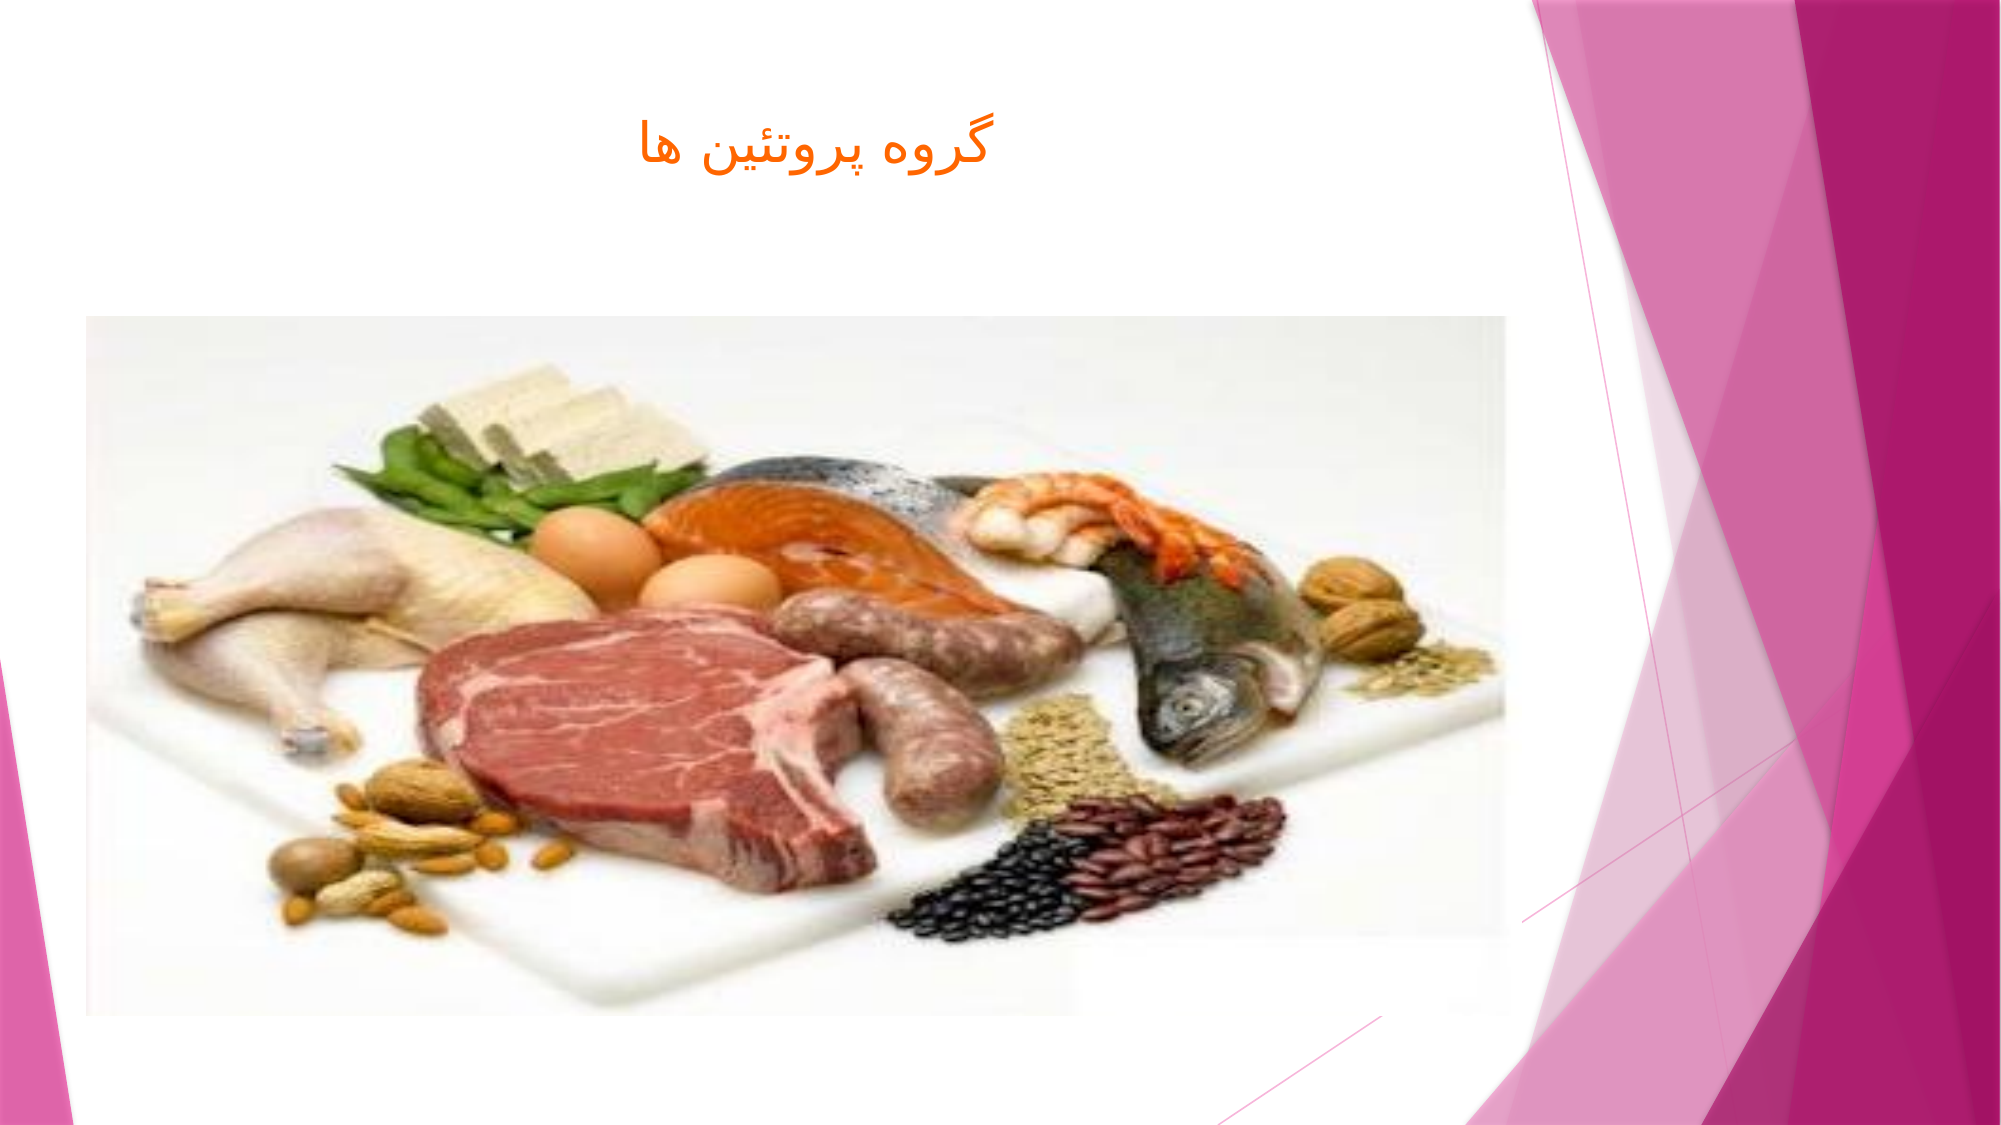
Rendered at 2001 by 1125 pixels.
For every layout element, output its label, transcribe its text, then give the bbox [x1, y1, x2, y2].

title گروه پروتئین ها [111, 99, 1522, 316]
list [85, 316, 1522, 1017]
